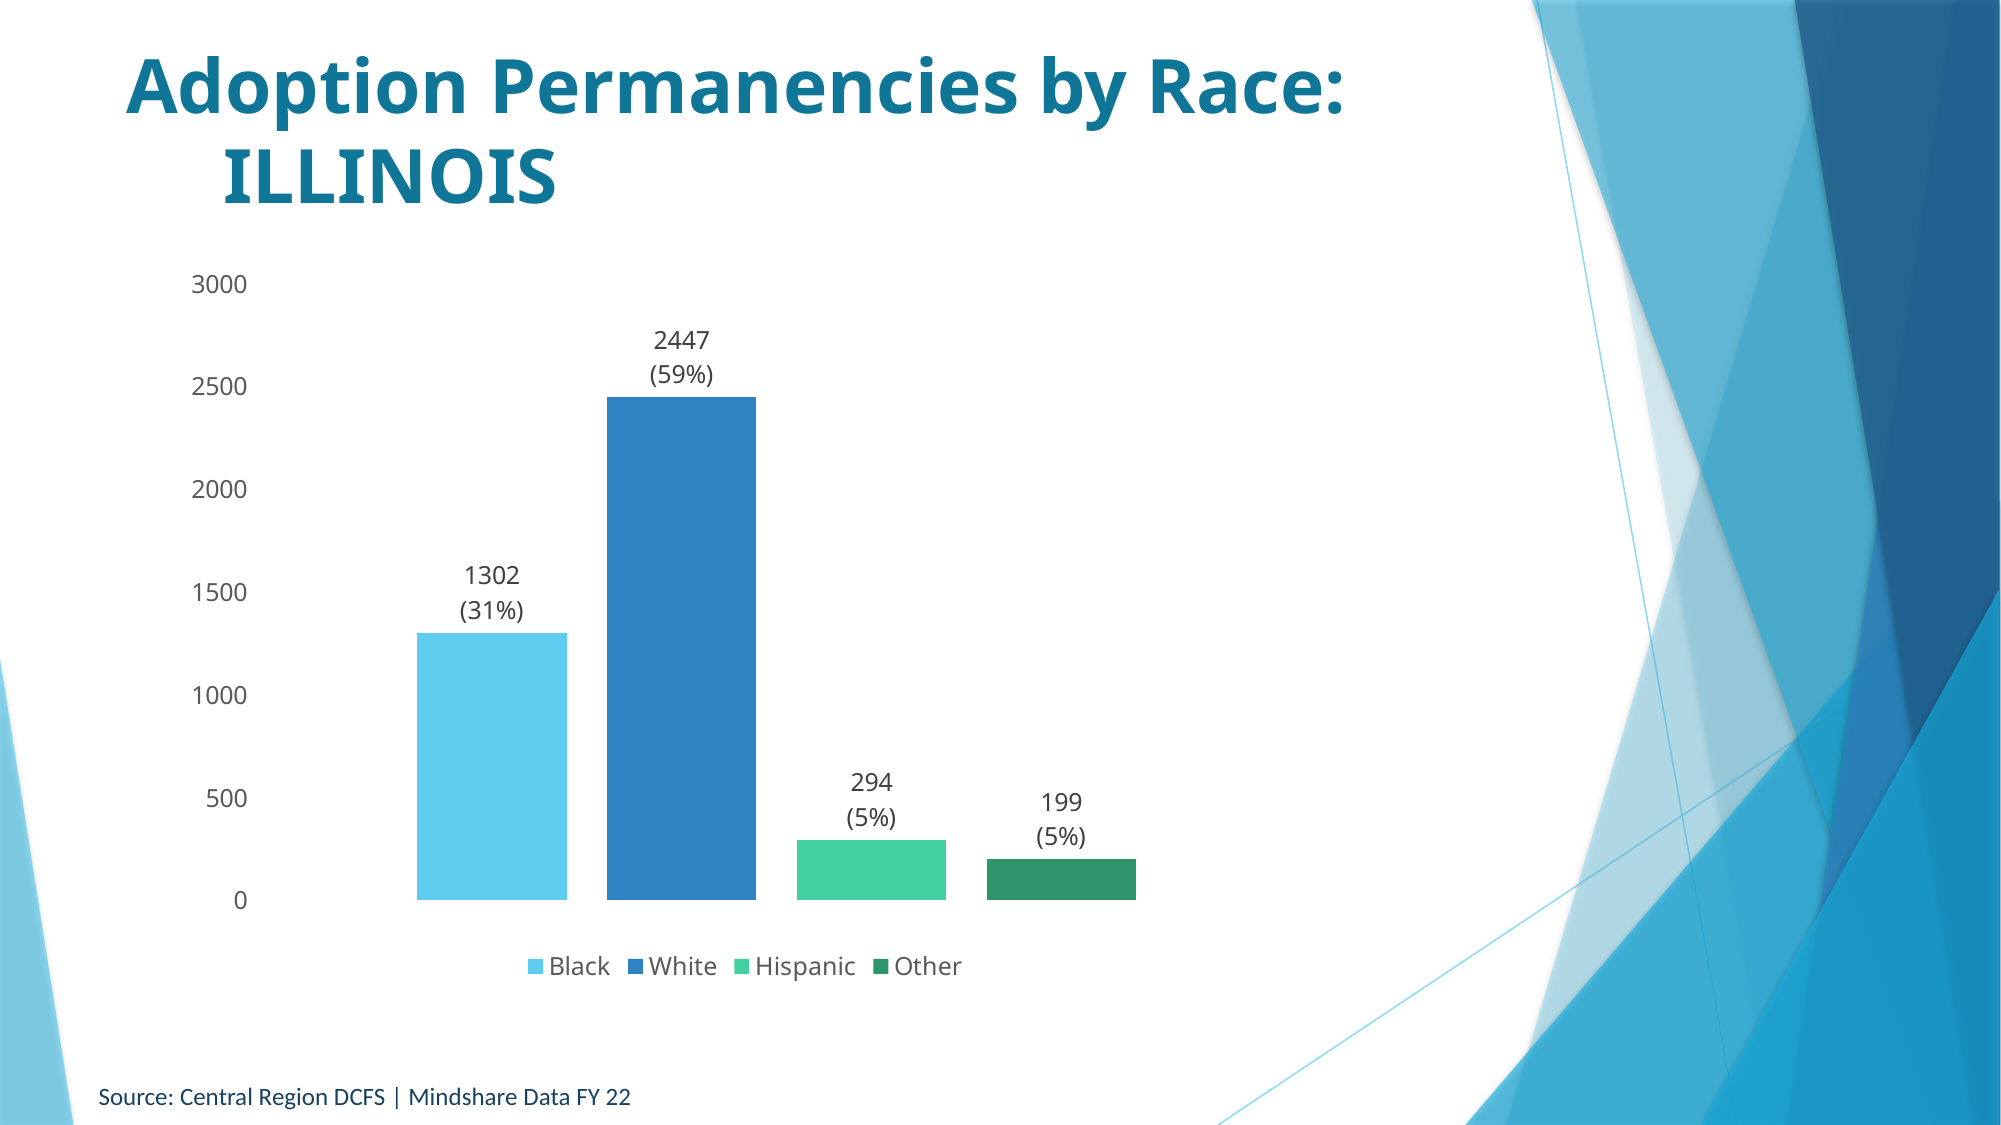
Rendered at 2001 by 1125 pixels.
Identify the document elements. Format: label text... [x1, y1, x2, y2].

text_box Source: Central Region DCFS | Mindshare Data FY 22 [83, 1073, 649, 1118]
chart [167, 251, 1324, 991]
title Adoption Permanencies by Race: ILLINOIS [111, 54, 1522, 203]
